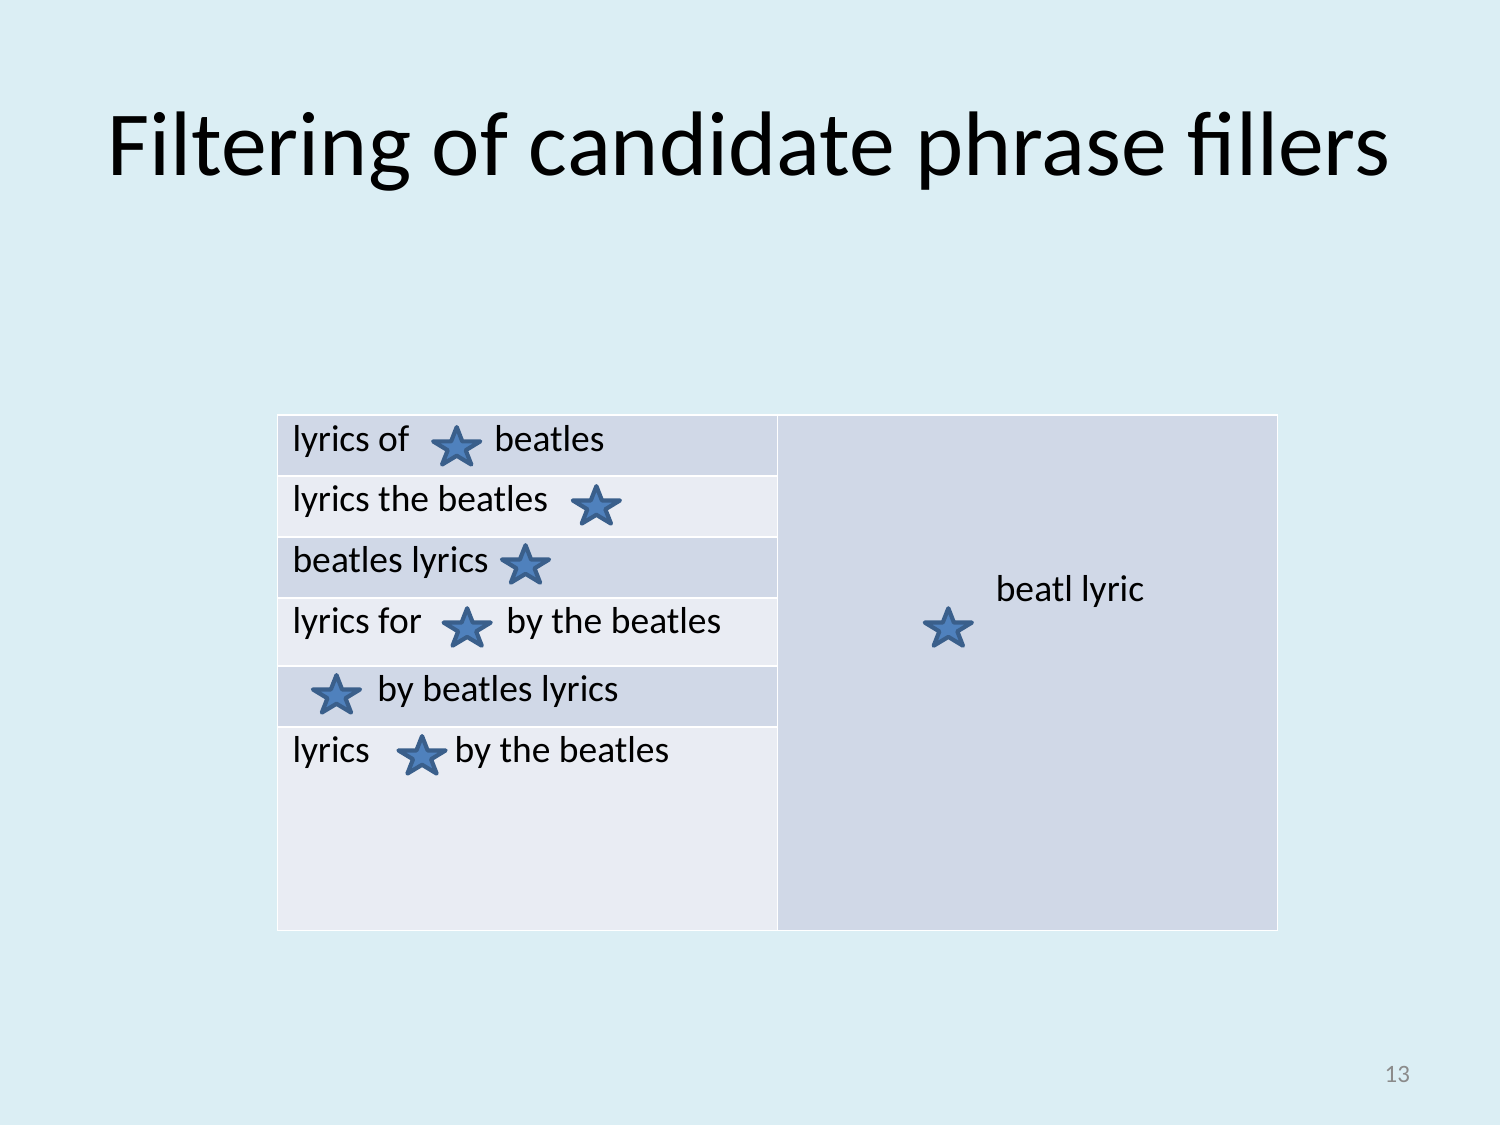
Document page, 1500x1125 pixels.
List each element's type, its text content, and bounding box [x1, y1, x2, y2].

table_cell beatles lyrics [278, 538, 777, 597]
text_box [499, 543, 552, 585]
slide_number 13 [1074, 1042, 1425, 1103]
table_header beatl lyric [778, 416, 1277, 930]
text_box [922, 606, 974, 648]
title Filtering of candidate phrase fillers [75, 45, 1425, 233]
table_cell by beatles lyrics [278, 667, 777, 726]
text_box [570, 484, 622, 526]
table_cell lyrics for by the beatles [278, 599, 777, 665]
table_header lyrics of beatles [278, 416, 777, 475]
text_box [441, 606, 493, 648]
text_box [310, 673, 363, 715]
text_box [396, 734, 448, 776]
text_box [431, 424, 483, 467]
table_cell lyrics the beatles [278, 477, 777, 536]
table_cell lyrics by the beatles [278, 728, 777, 930]
